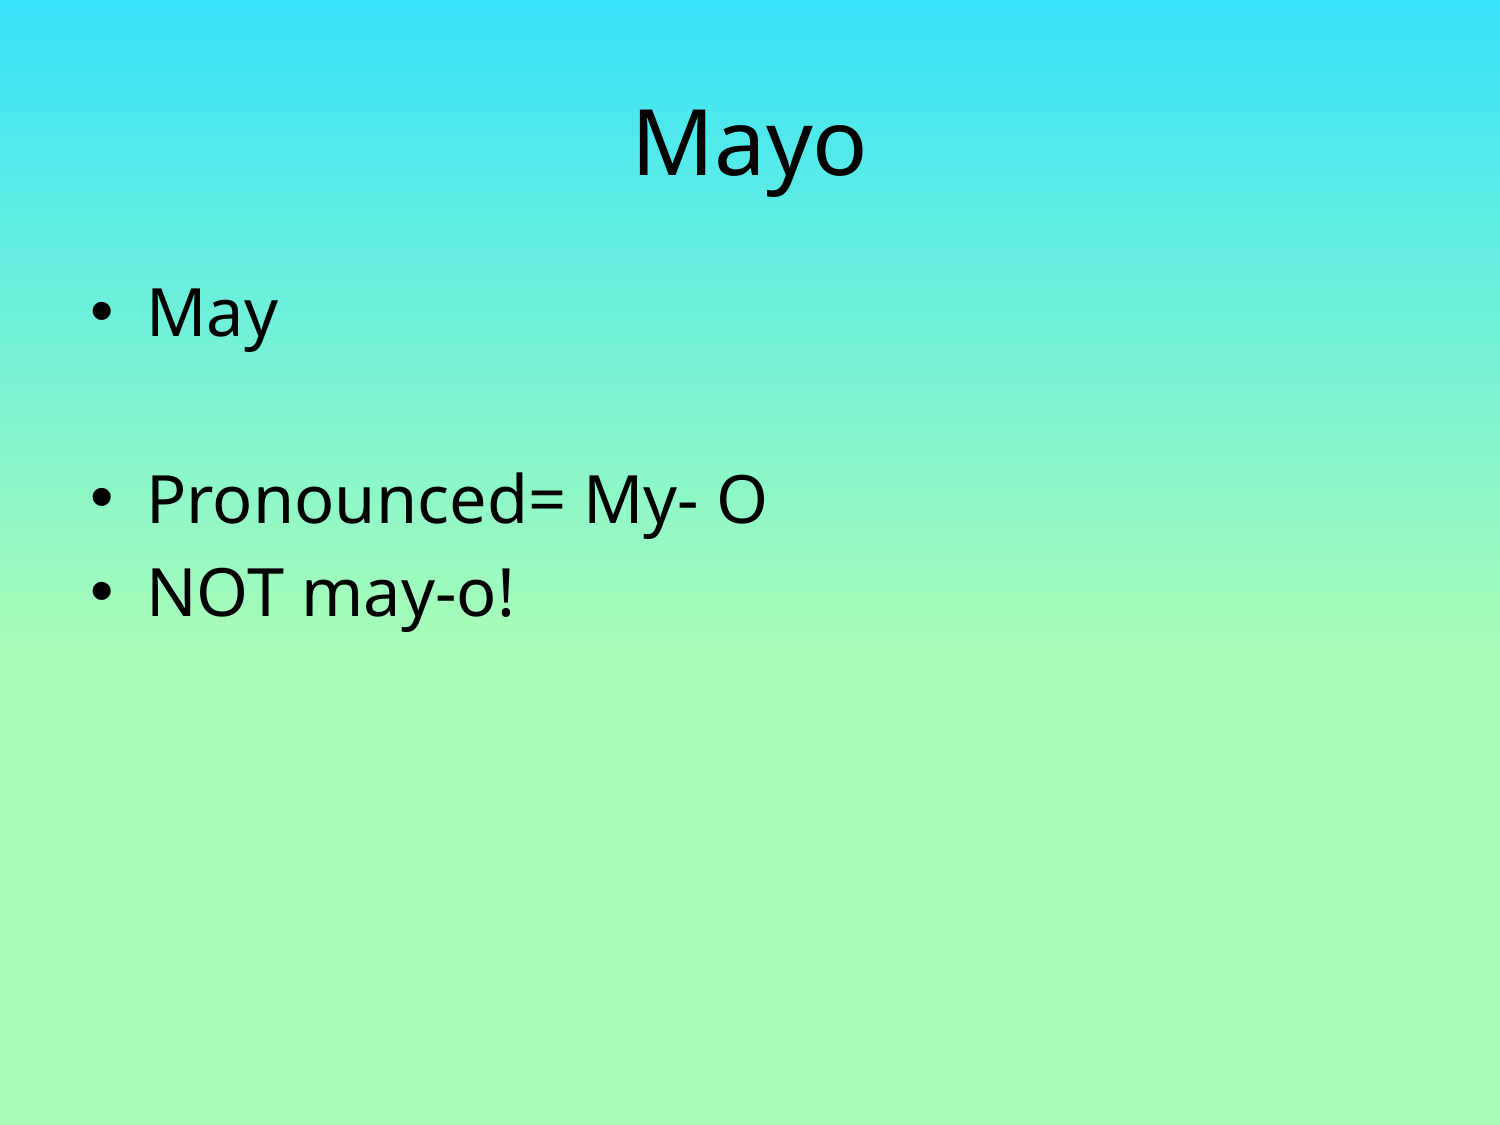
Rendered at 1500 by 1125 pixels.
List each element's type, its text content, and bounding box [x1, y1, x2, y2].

title Mayo [75, 45, 1425, 233]
list May Pronounced= My- O NOT may-o! [75, 262, 1425, 1005]
